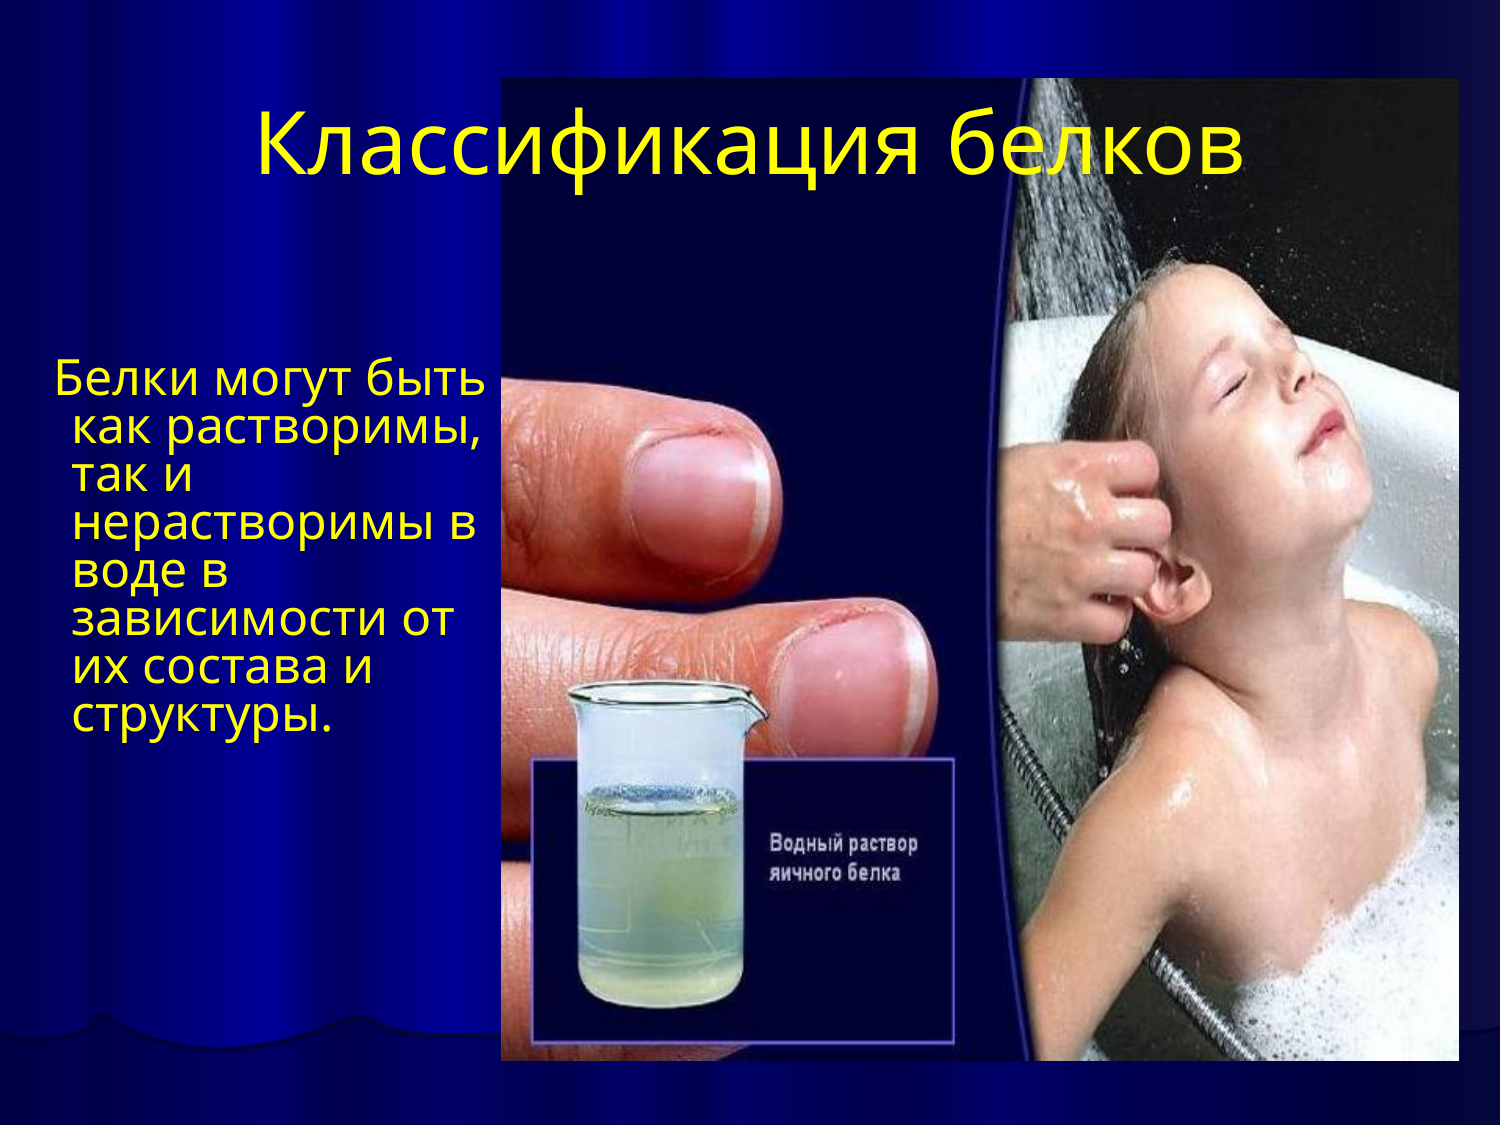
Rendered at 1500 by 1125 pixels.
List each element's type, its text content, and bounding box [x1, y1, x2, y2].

title Классификация белков [74, 45, 1426, 233]
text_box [501, 77, 1460, 1061]
list Белки могут быть как растворимы, так и нерастворимы в воде в зависимости от их состава и структуры. [0, 349, 496, 788]
